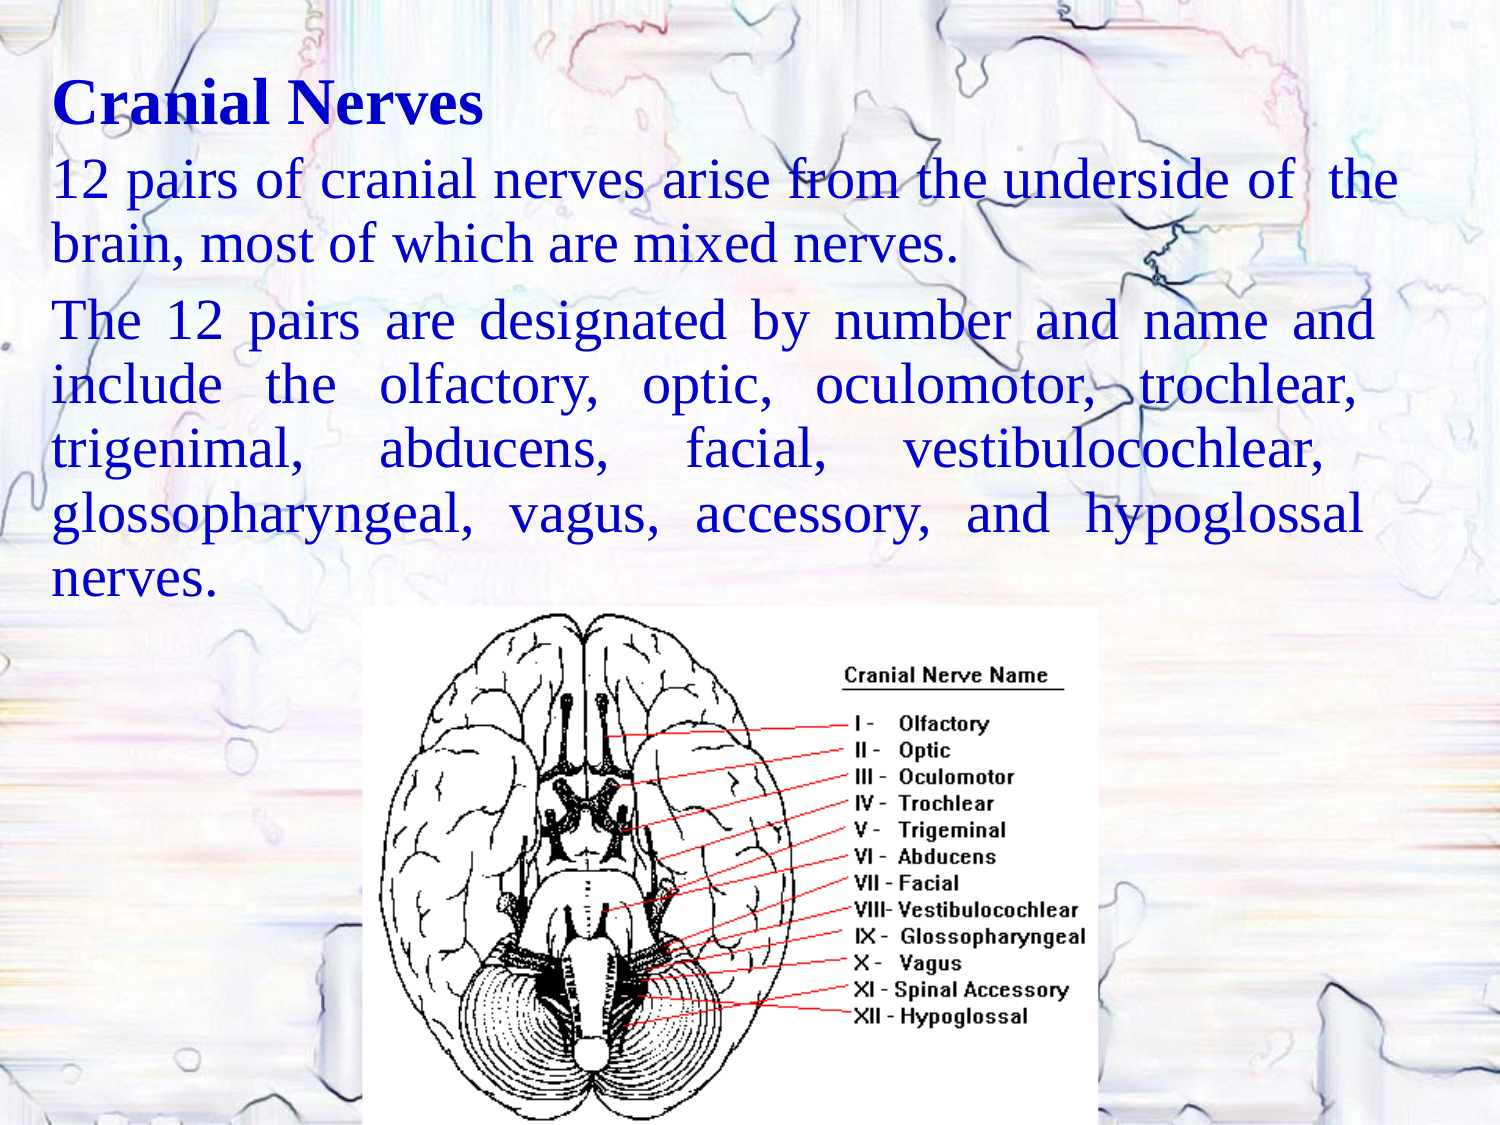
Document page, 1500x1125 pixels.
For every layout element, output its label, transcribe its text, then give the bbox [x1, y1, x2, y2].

title Cranial Nerves [49, 55, 488, 246]
picture [0, 0, 1500, 1125]
text_box [362, 606, 1099, 1125]
text_box 12 pairs of cranial nerves arise from the underside of the brain, most of which are mixed nerves. The 12 pairs are designated by number and name and include the olfactory, optic, oculomotor, trochlear, trigenimal, abducens, facial, vestibulocochlear, glossopharyngeal, vagus, accessory, and hypoglossal nerves. [49, 136, 1401, 610]
